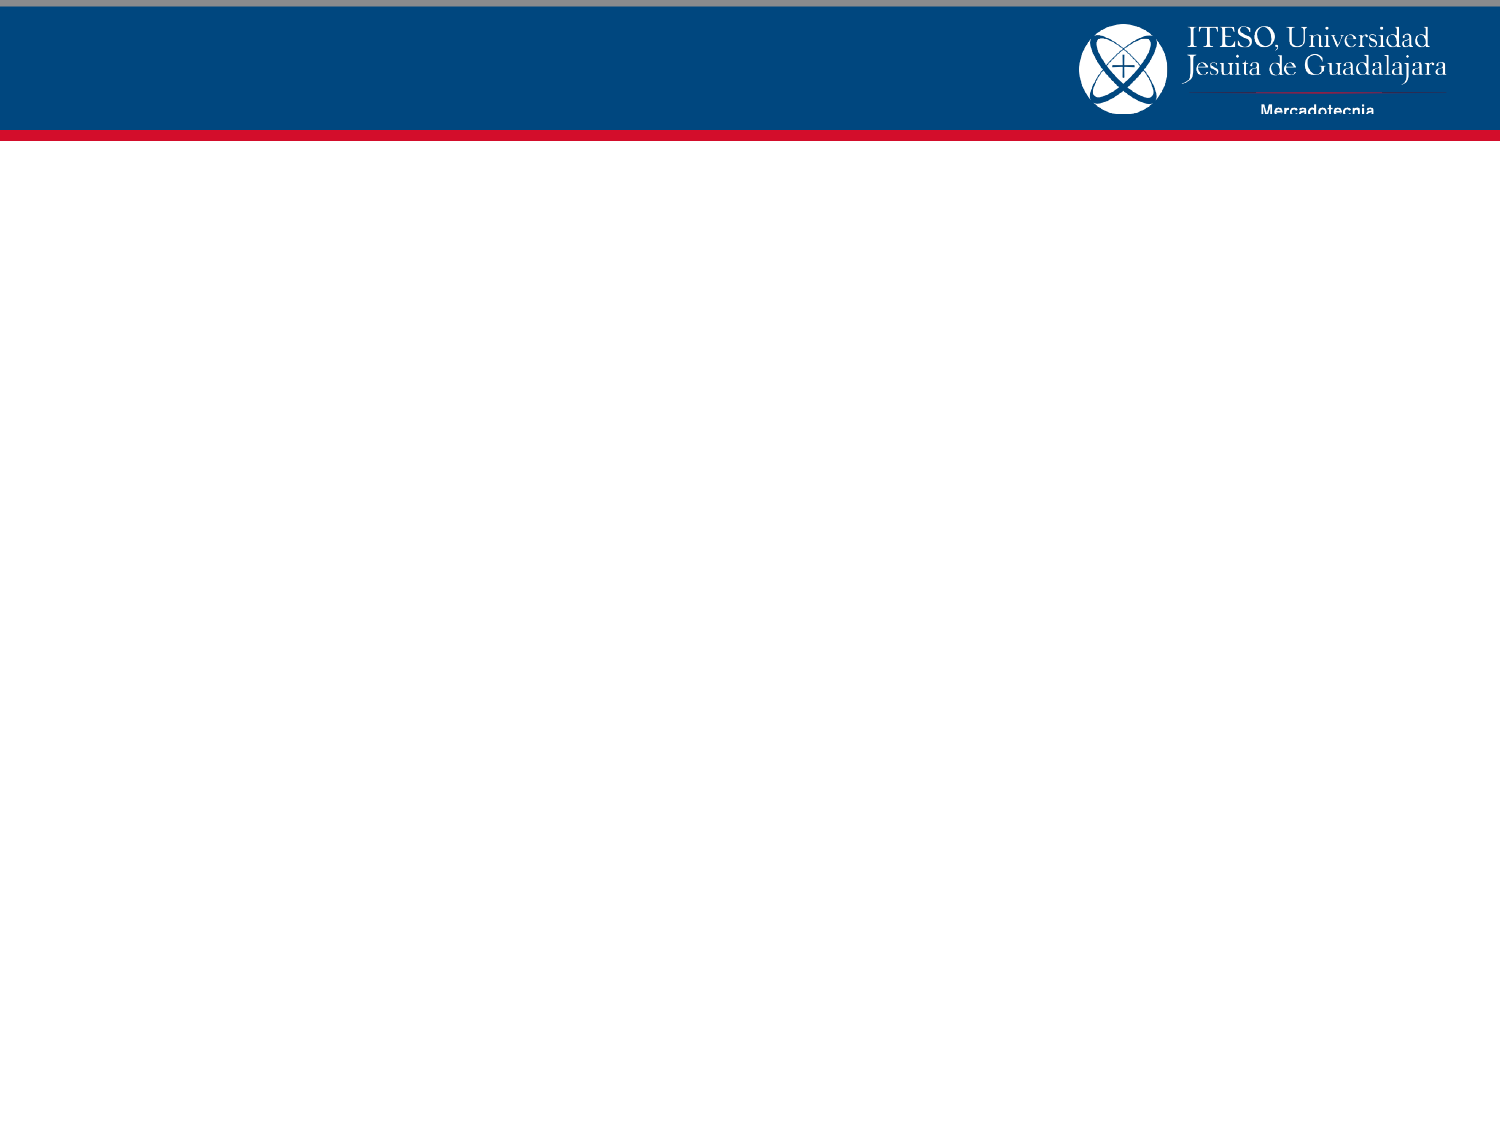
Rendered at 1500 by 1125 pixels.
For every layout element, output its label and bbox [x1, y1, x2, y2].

picture [0, 0, 1500, 141]
